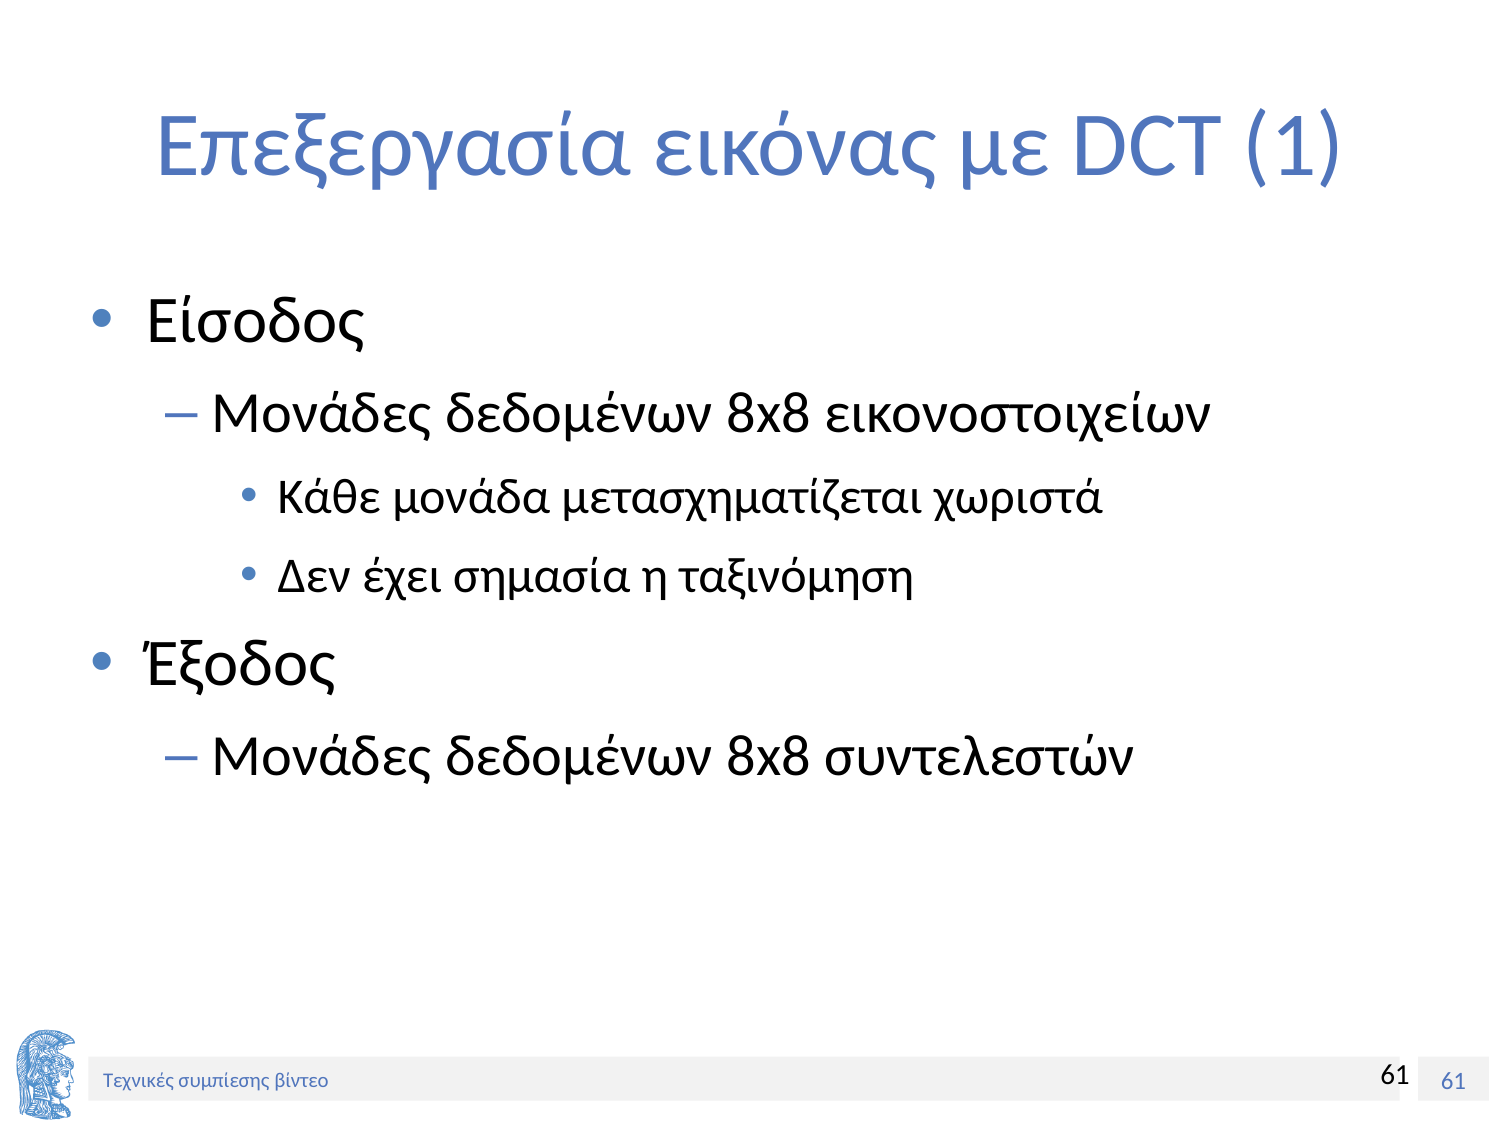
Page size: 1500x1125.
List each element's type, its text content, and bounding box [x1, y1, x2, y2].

picture [9, 1026, 81, 1120]
slide_number 61 [1074, 1042, 1425, 1103]
list Είσοδος Μονάδες δεδομένων 8x8 εικονοστοιχείων Κάθε μονάδα μετασχηματίζεται χωριστά Δεν έχει σημασία η ταξινόμηση Έξοδος Μονάδες δεδομένων 8x8 συντελεστών [75, 277, 1425, 848]
title Επεξεργασία εικόνας με DCT (1) [75, 45, 1425, 233]
